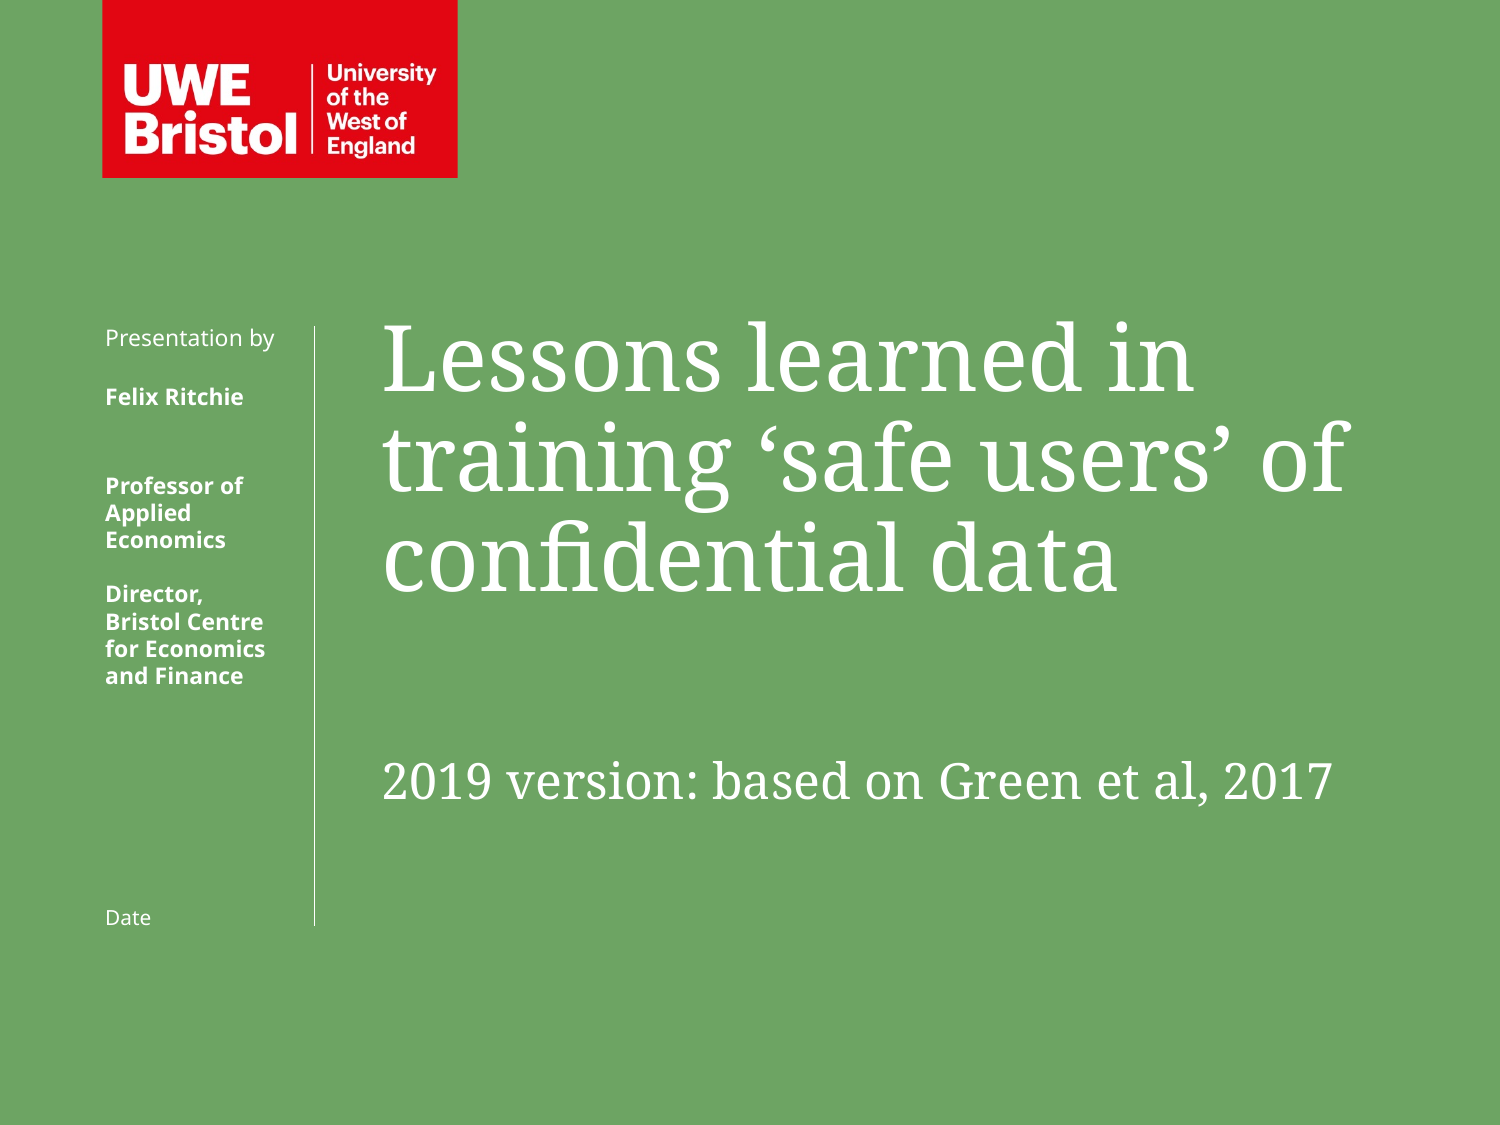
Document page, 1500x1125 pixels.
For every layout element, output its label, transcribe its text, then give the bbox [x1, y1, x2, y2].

list Date [105, 902, 306, 941]
list Felix Ritchie [105, 382, 306, 471]
picture [102, 0, 458, 178]
list Lessons learned in training ‘safe users’ of confidential data 2019 version: based on Green et al, 2017 [381, 309, 1376, 929]
list Presentation by [105, 323, 306, 382]
list Professor of Applied Economics Director, Bristol Centre for Economics and Finance [105, 471, 290, 586]
